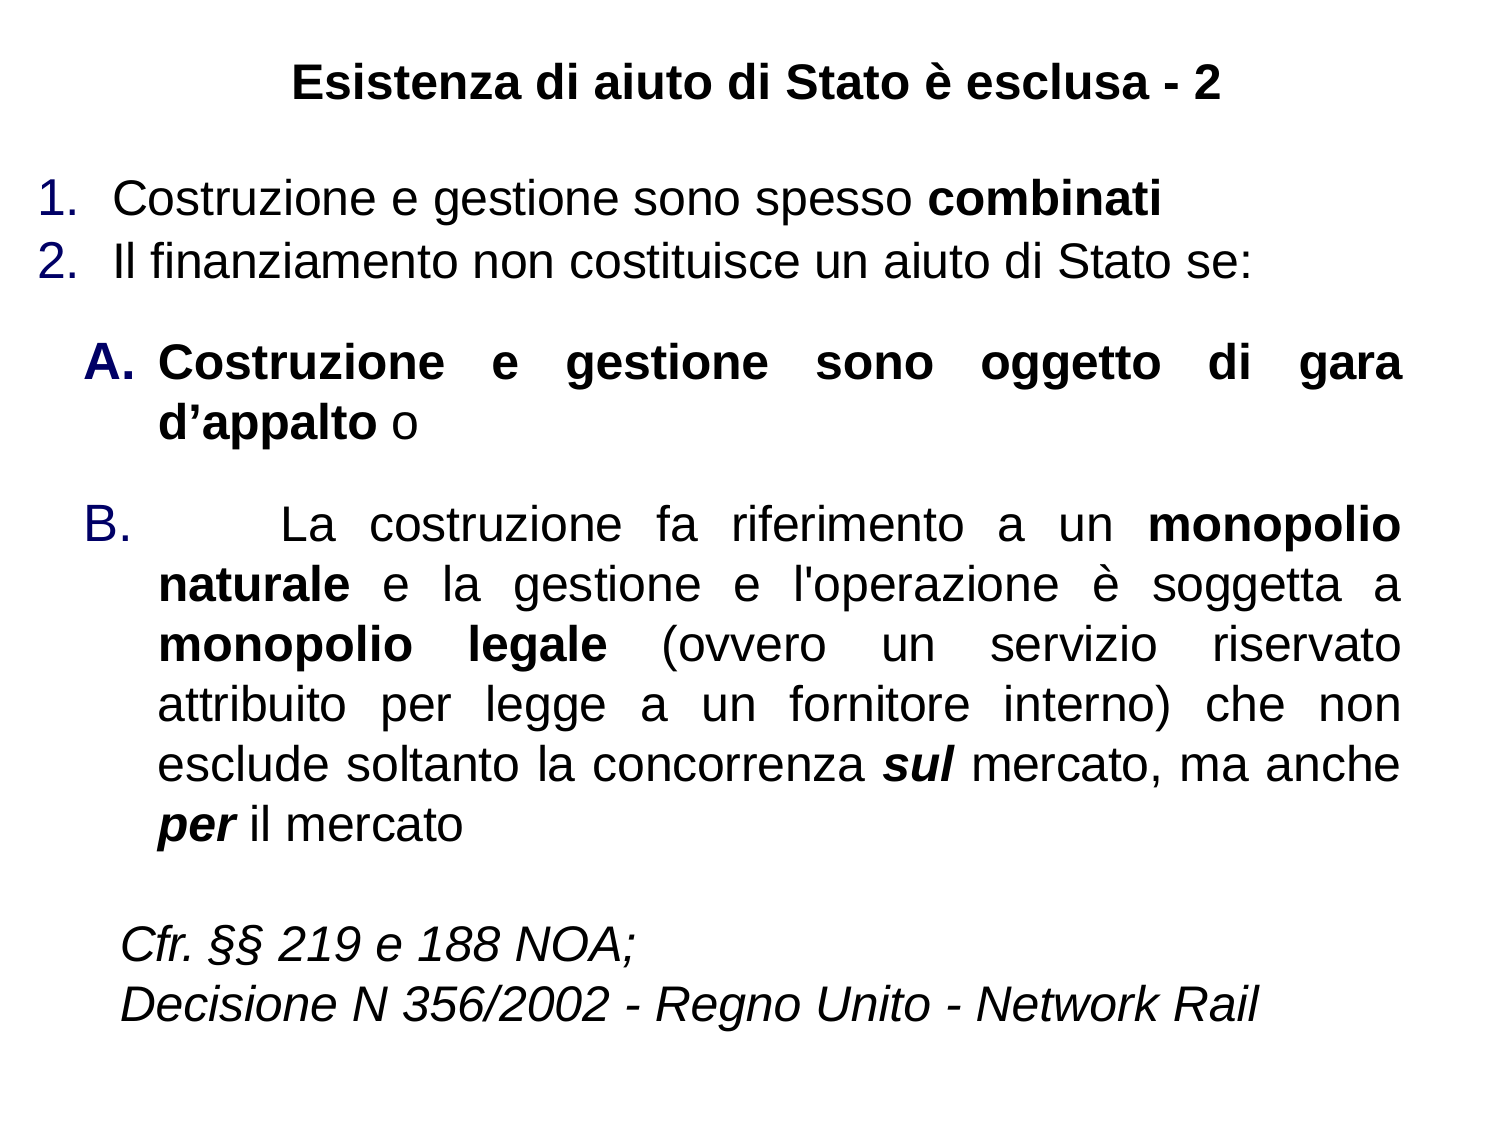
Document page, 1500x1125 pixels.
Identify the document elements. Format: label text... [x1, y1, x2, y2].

text_box Costruzione e gestione sono spesso combinati Il finanziamento non costituisce un aiuto di Stato se: Costruzione e gestione sono oggetto di gara d’appalto o La costruzione fa riferimento a un monopolio naturale e la gestione e l'operazione è soggetta a monopolio legale (ovvero un servizio riservato attribuito per legge a un fornitore interno) che non esclude soltanto la concorrenza sul mercato, ma anche per il mercato Cfr. §§ 219 e 188 NOA; Decisione N 356/2002 - Regno Unito - Network Rail [35, 164, 1477, 1032]
title Esistenza di aiuto di Stato è esclusa - 2 [70, 0, 1442, 164]
